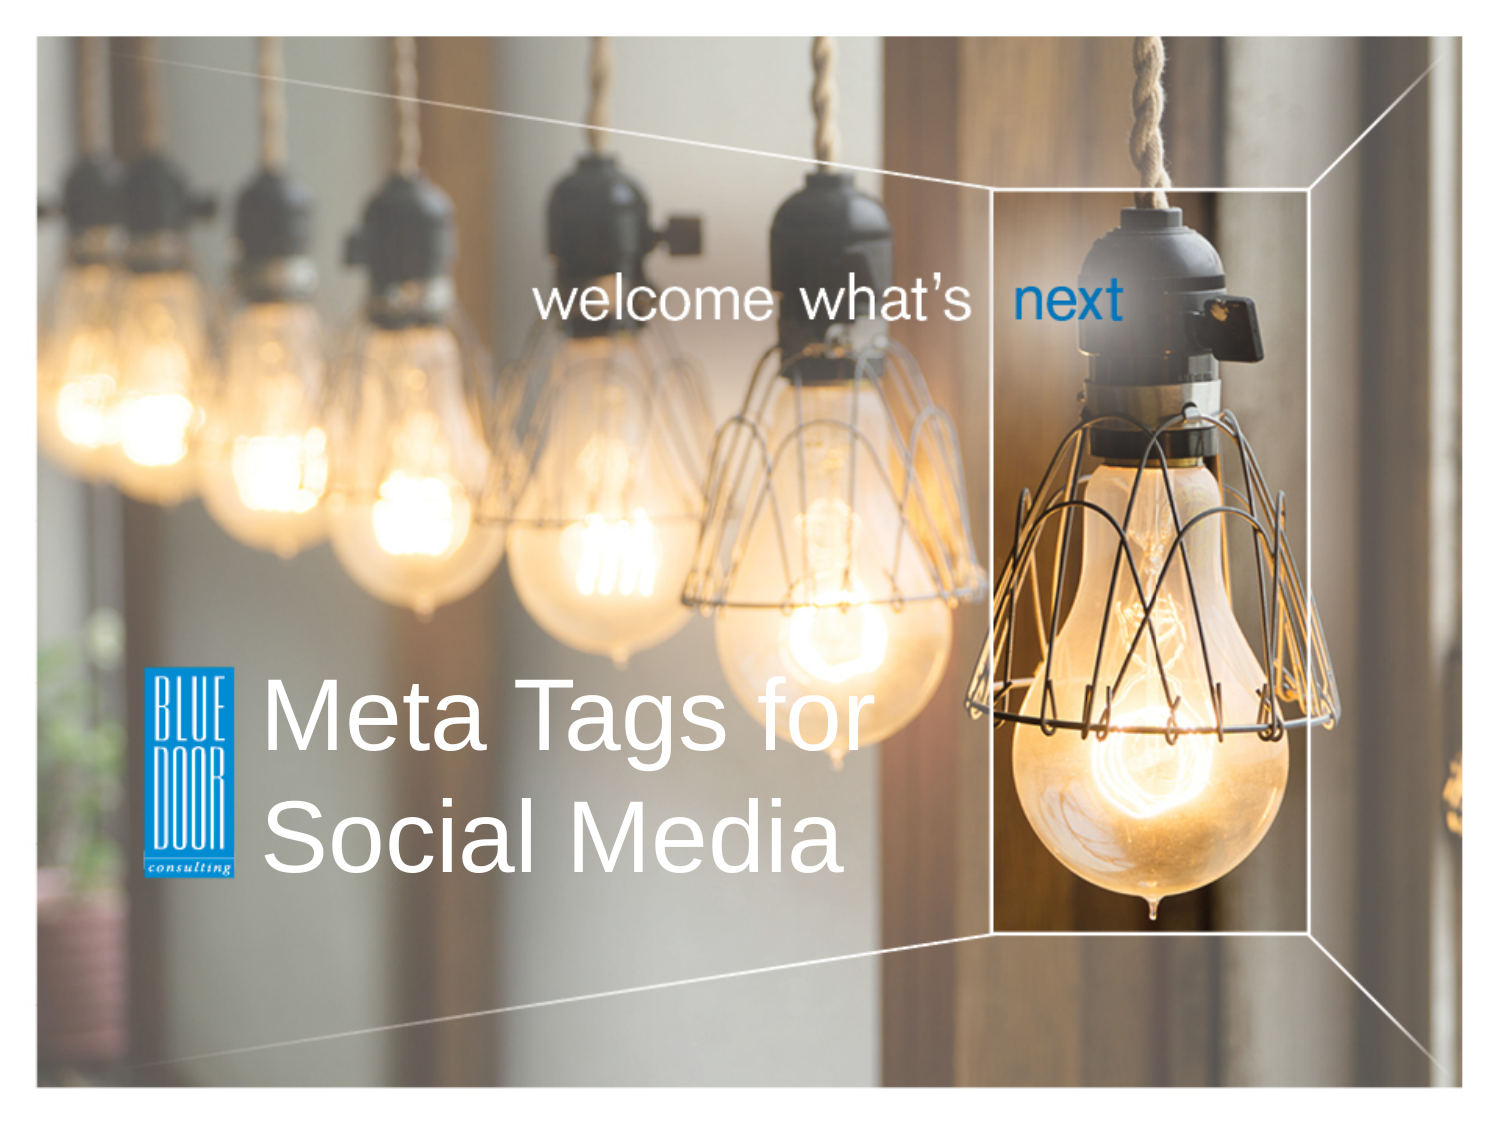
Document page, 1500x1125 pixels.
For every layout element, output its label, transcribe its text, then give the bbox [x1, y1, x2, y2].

picture [0, 0, 1500, 1125]
title Meta Tags for Social Media [245, 640, 963, 900]
